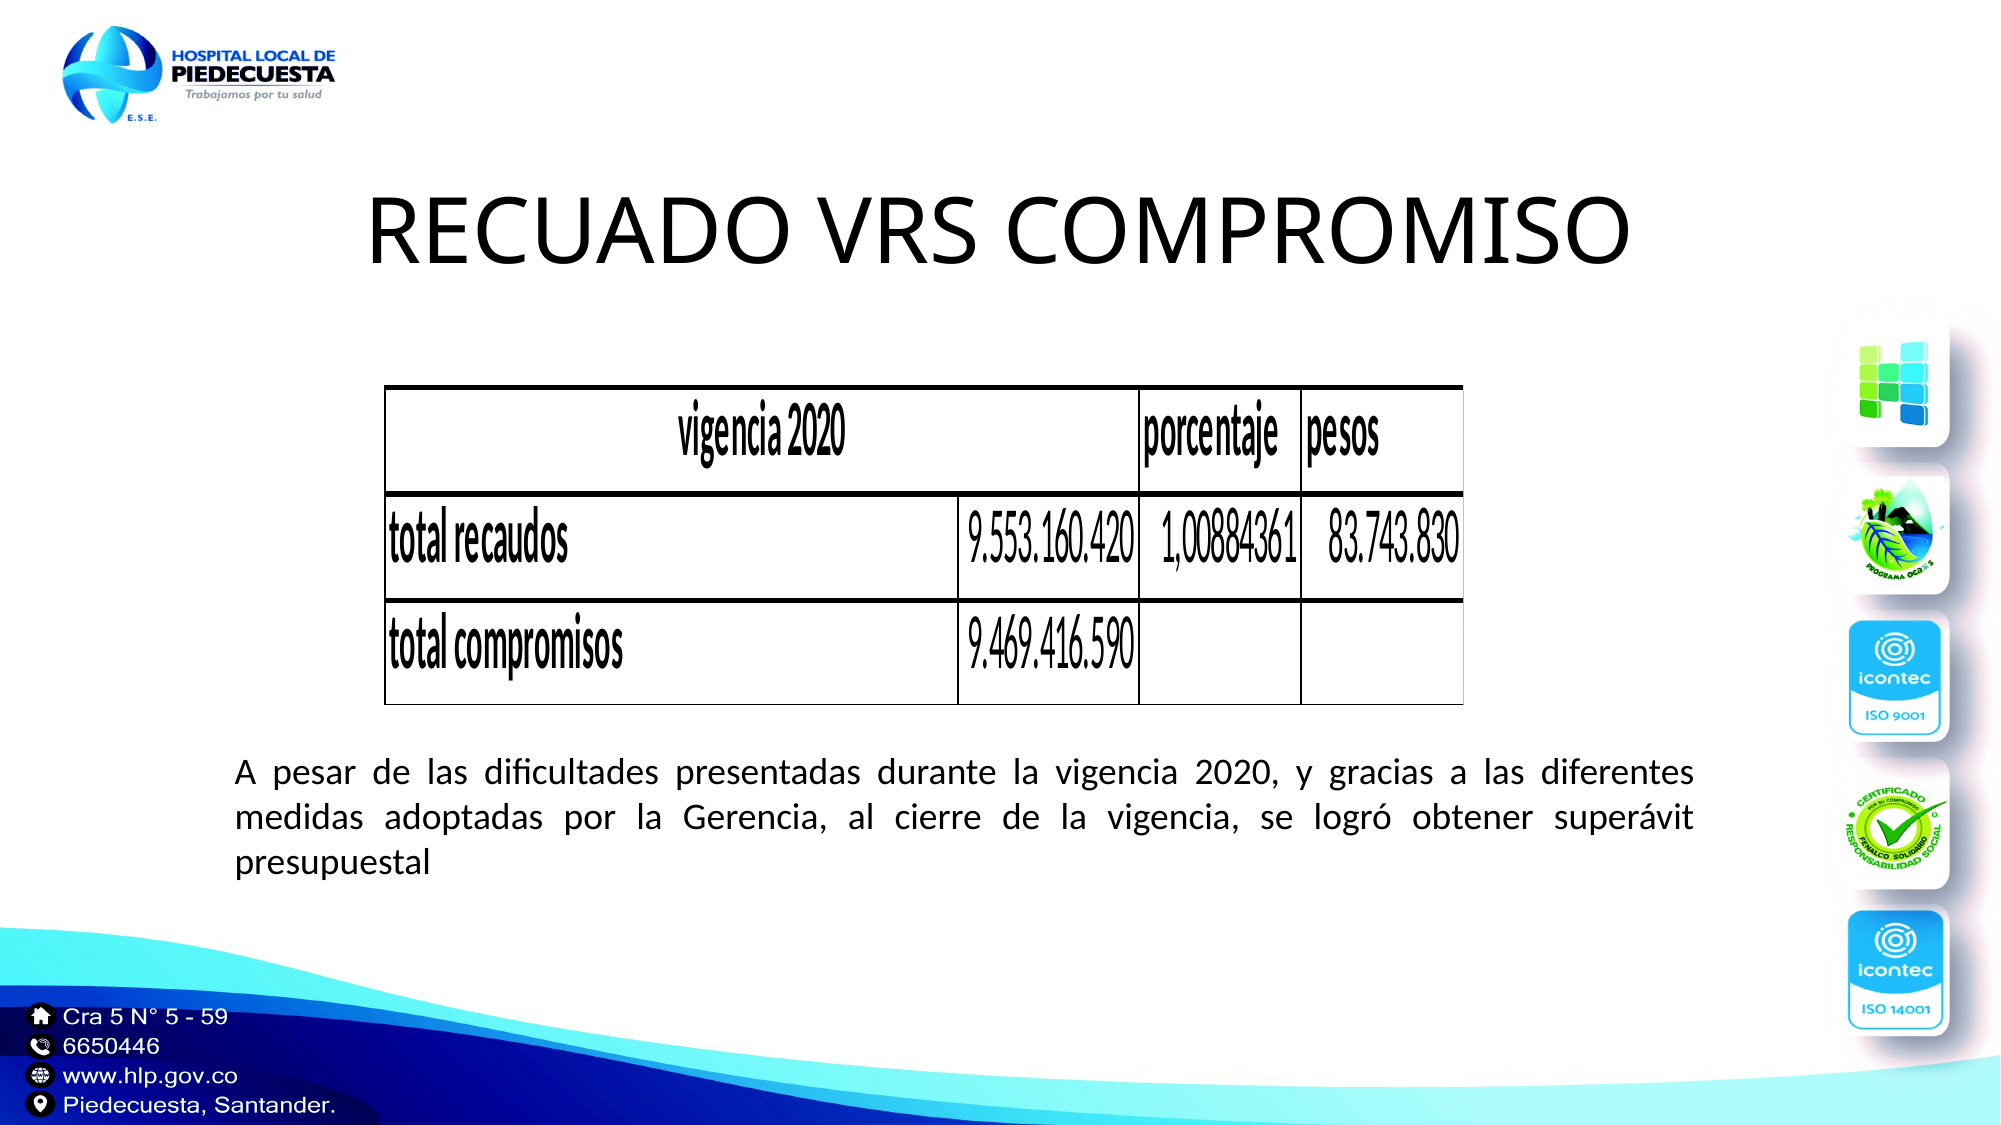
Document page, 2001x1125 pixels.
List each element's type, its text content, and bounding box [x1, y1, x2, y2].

title RECUADO VRS COMPROMISO [137, 124, 1863, 343]
picture [0, 0, 2001, 1125]
text_box A pesar de las dificultades presentadas durante la vigencia 2020, y gracias a las diferentes medidas adoptadas por la Gerencia, al cierre de la vigencia, se logró obtener superávit presupuestal [219, 739, 1711, 890]
